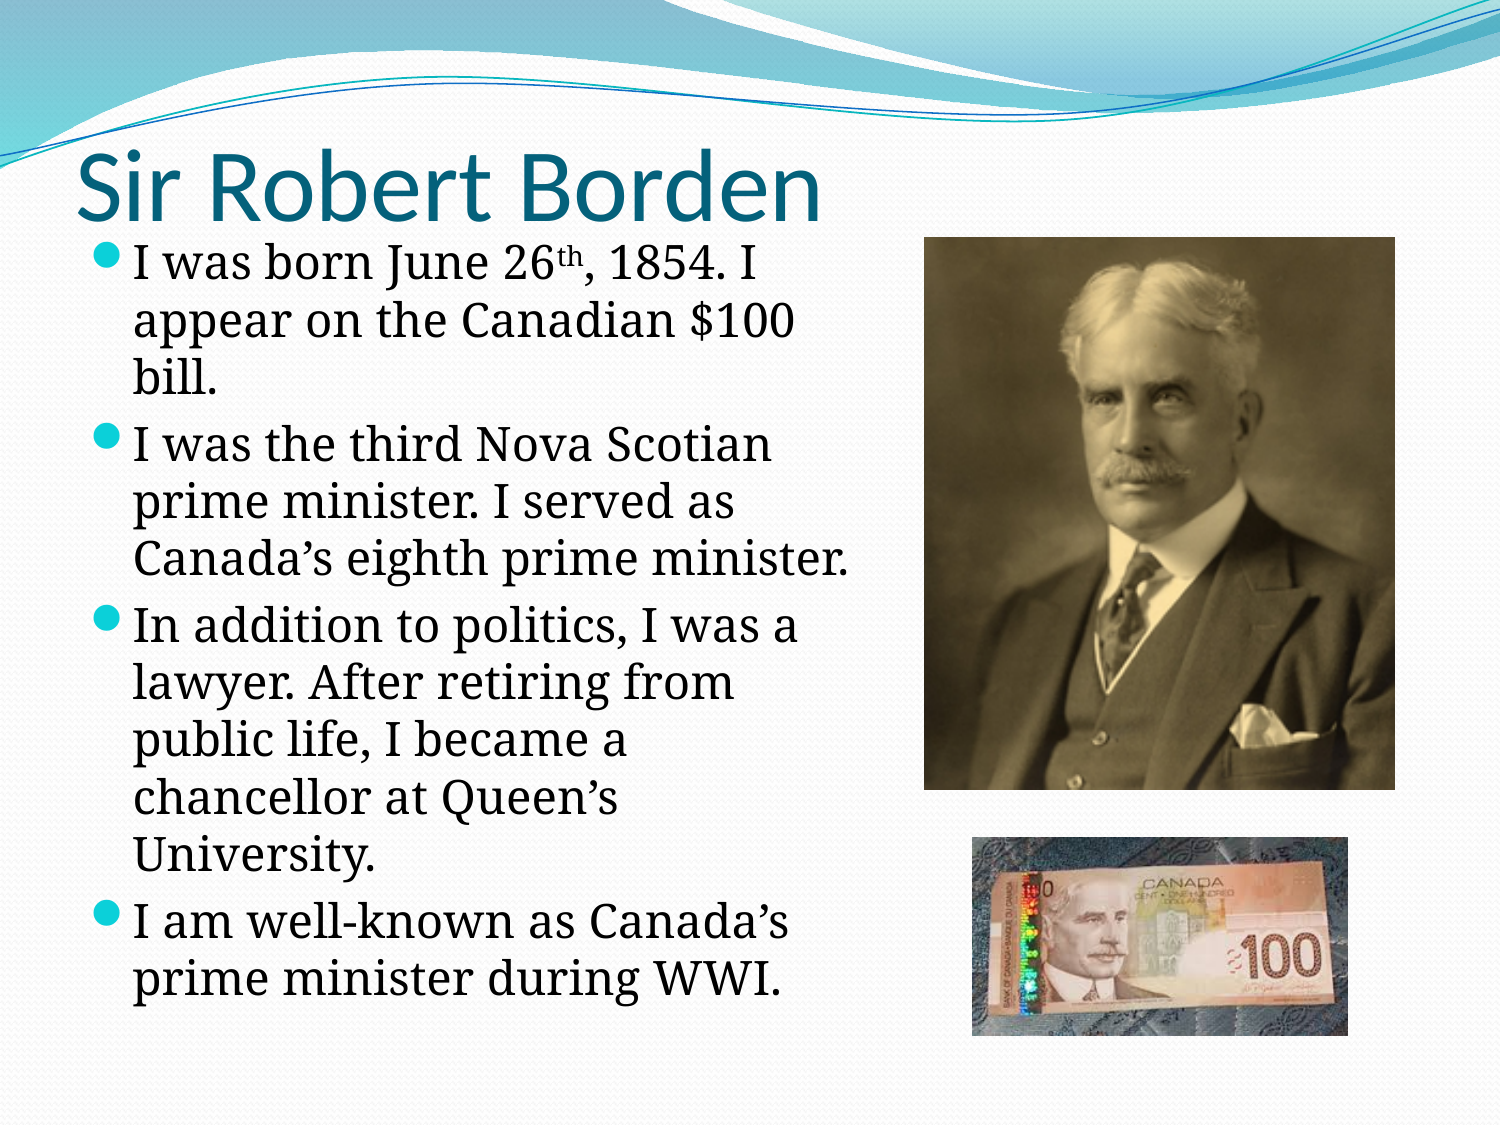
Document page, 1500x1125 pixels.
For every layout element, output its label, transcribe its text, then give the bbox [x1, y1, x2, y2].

picture [971, 837, 1348, 1036]
list I was born June 26th, 1854. I appear on the Canadian $100 bill. I was the third Nova Scotian prime minister. I served as Canada’s eighth prime minister. In addition to politics, I was a lawyer. After retiring from public life, I became a chancellor at Queen’s University. I am well-known as Canada’s prime minister during WWI. [75, 224, 875, 1063]
title Sir Robert Borden [75, 54, 1425, 243]
picture [924, 237, 1395, 791]
